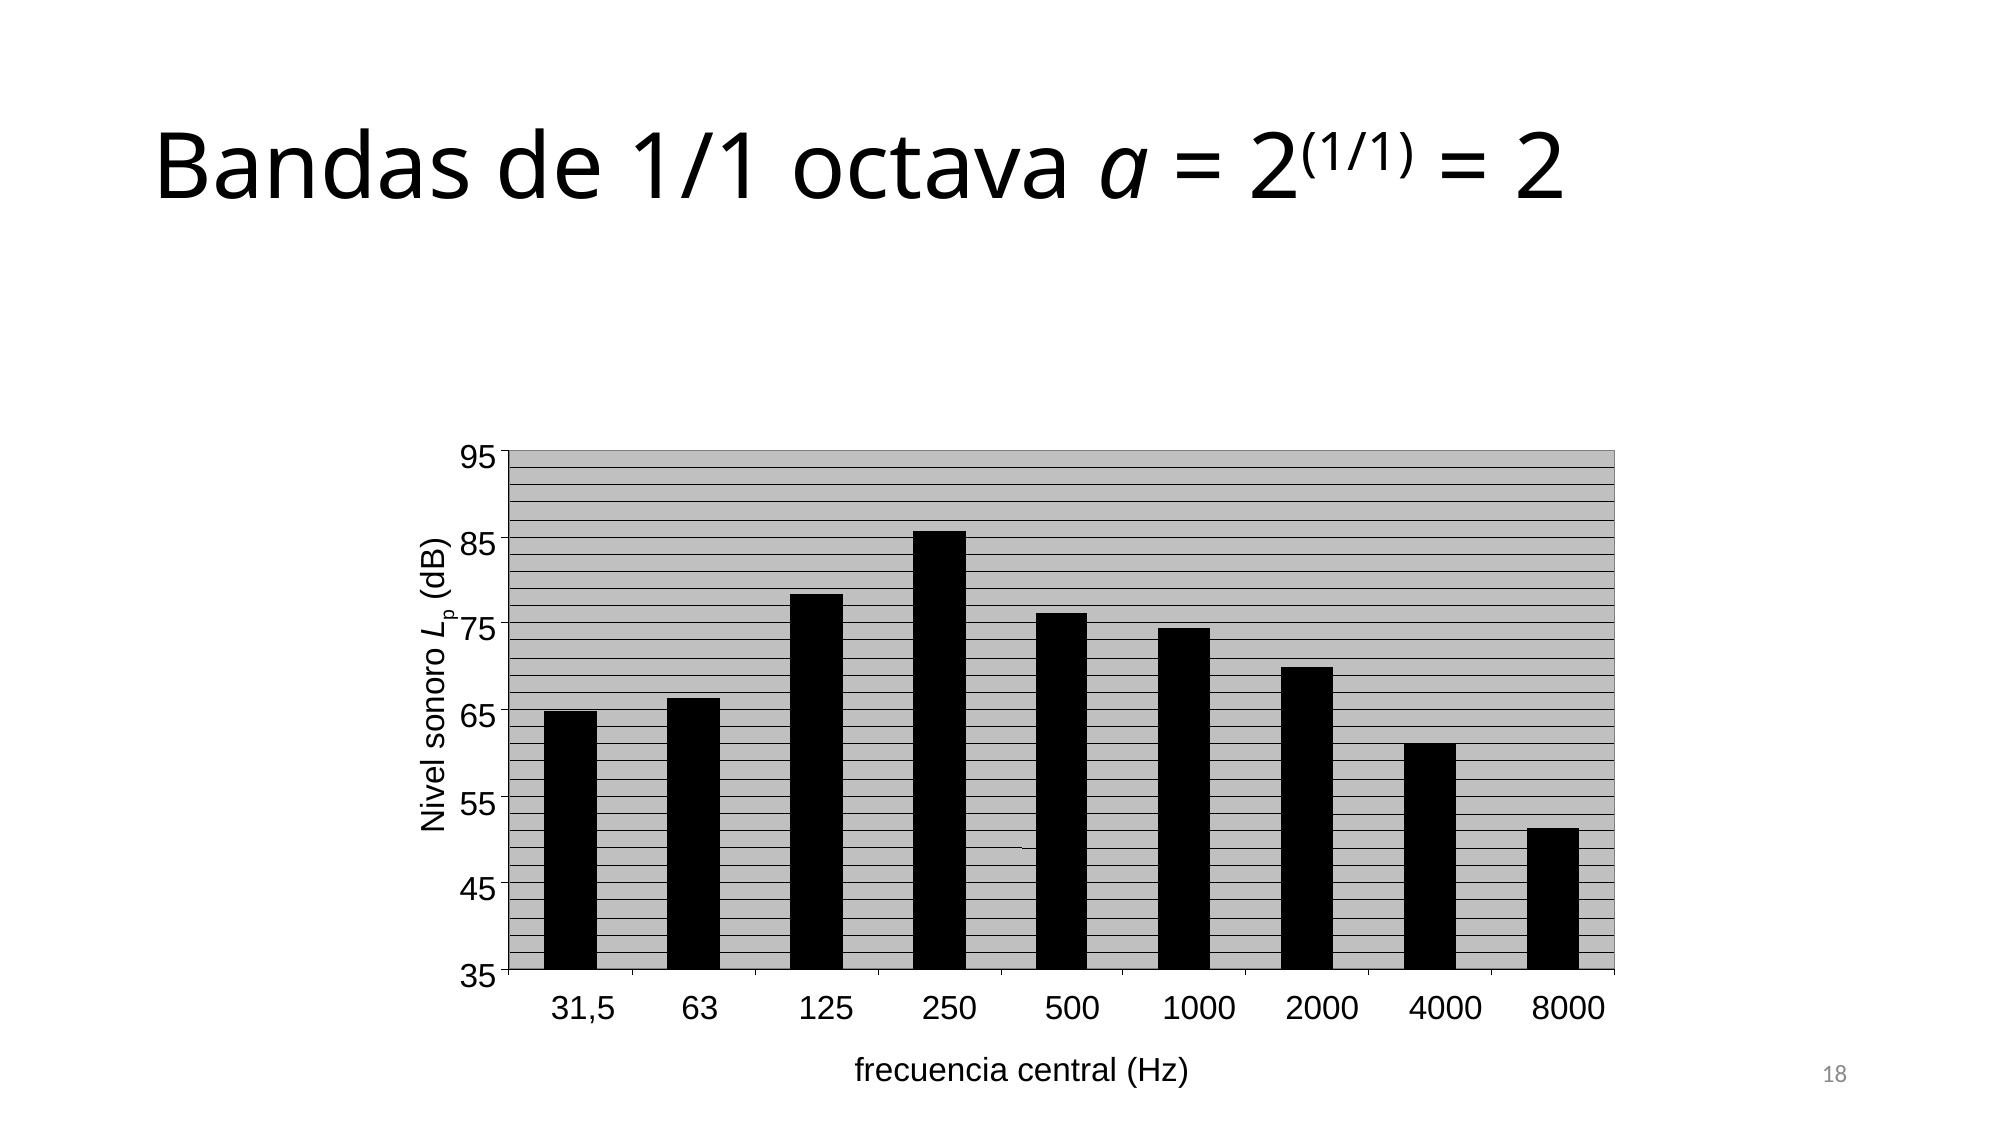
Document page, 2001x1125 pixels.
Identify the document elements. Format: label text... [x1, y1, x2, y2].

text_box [374, 408, 1650, 1100]
slide_number 18 [1412, 1042, 1863, 1103]
title Bandas de 1/1 octava a = 2(1/1) = 2 [137, 59, 1863, 278]
